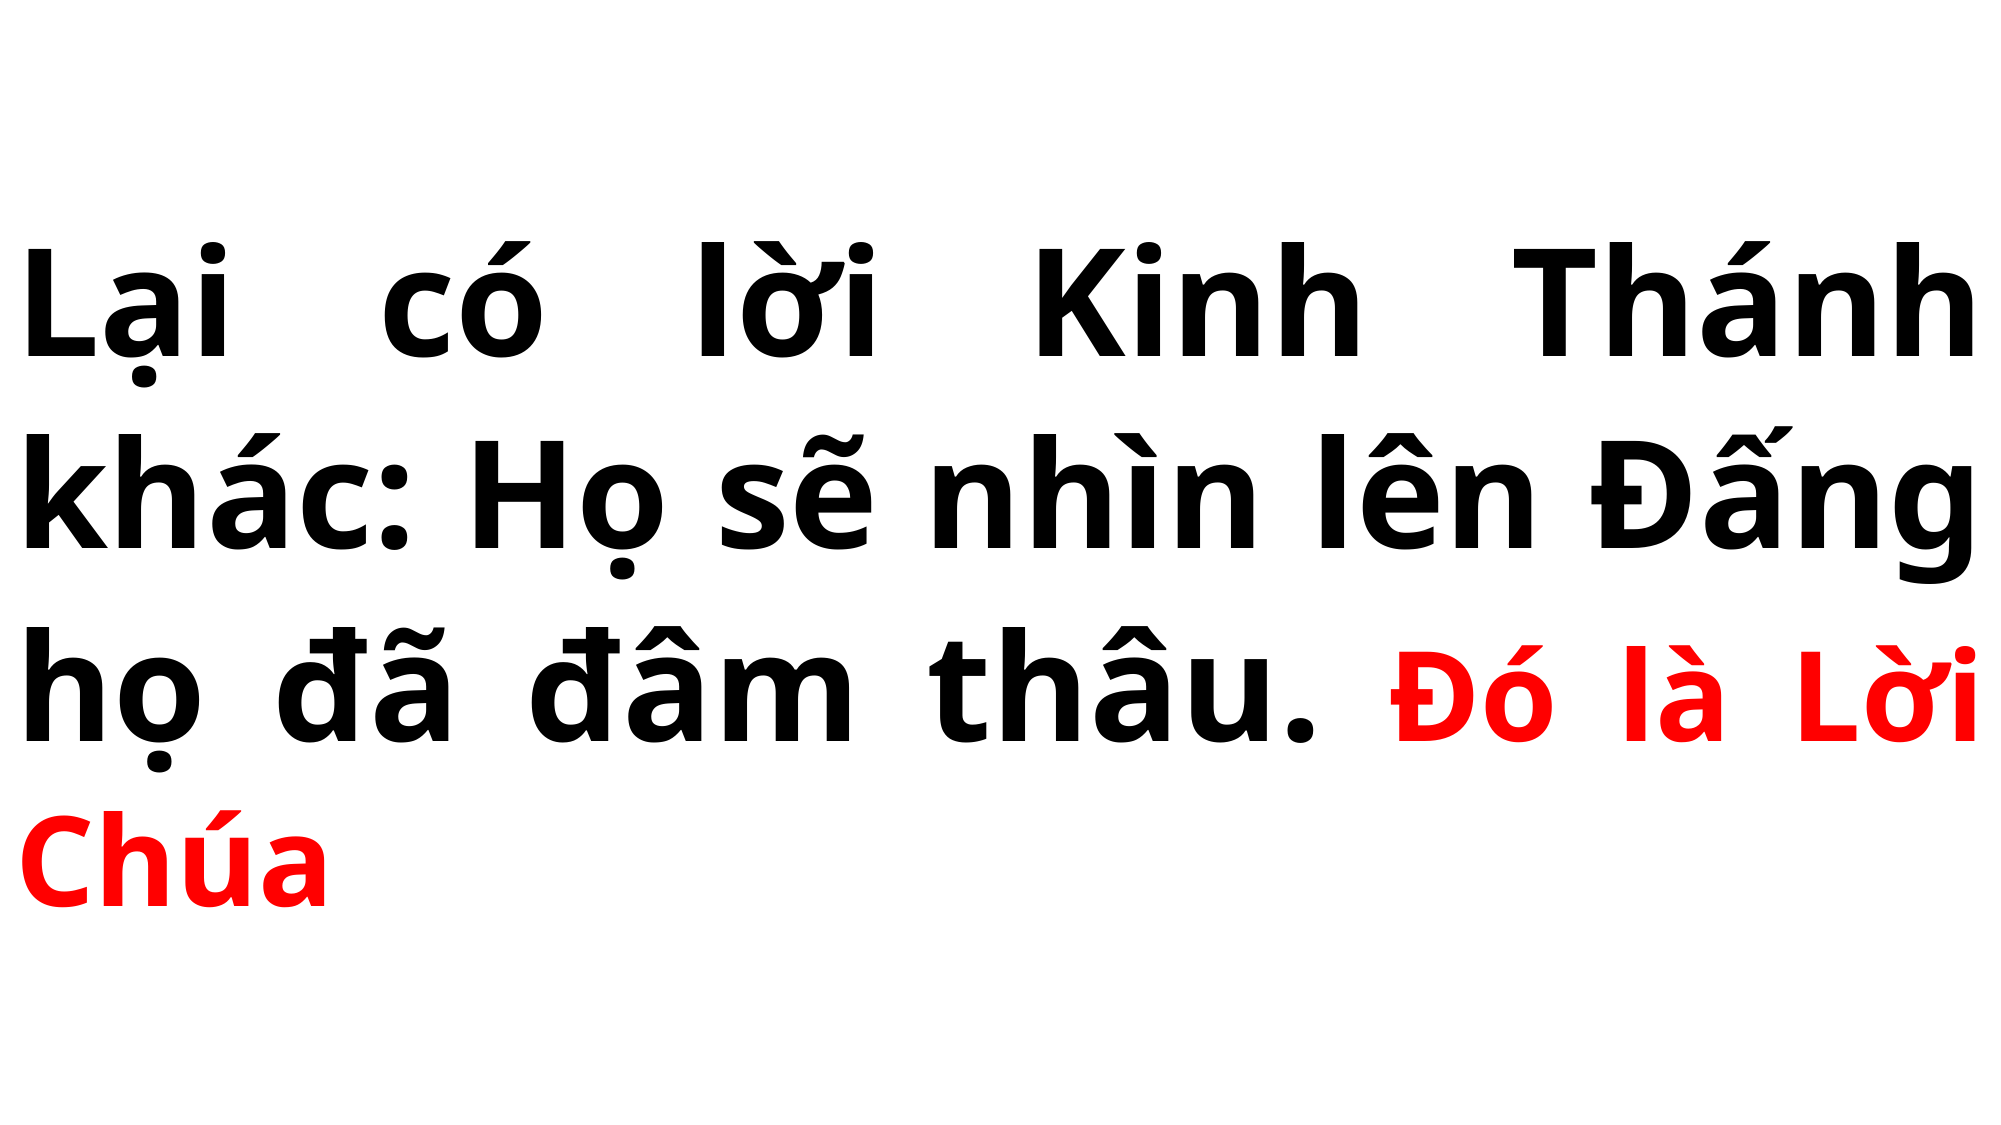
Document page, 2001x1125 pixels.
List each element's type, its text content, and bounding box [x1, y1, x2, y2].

title Lại có lời Kinh Thánh khác: Họ sẽ nhìn lên Đấng họ đã đâm thâu. Đó là Lời Chúa [0, 0, 2000, 1125]
